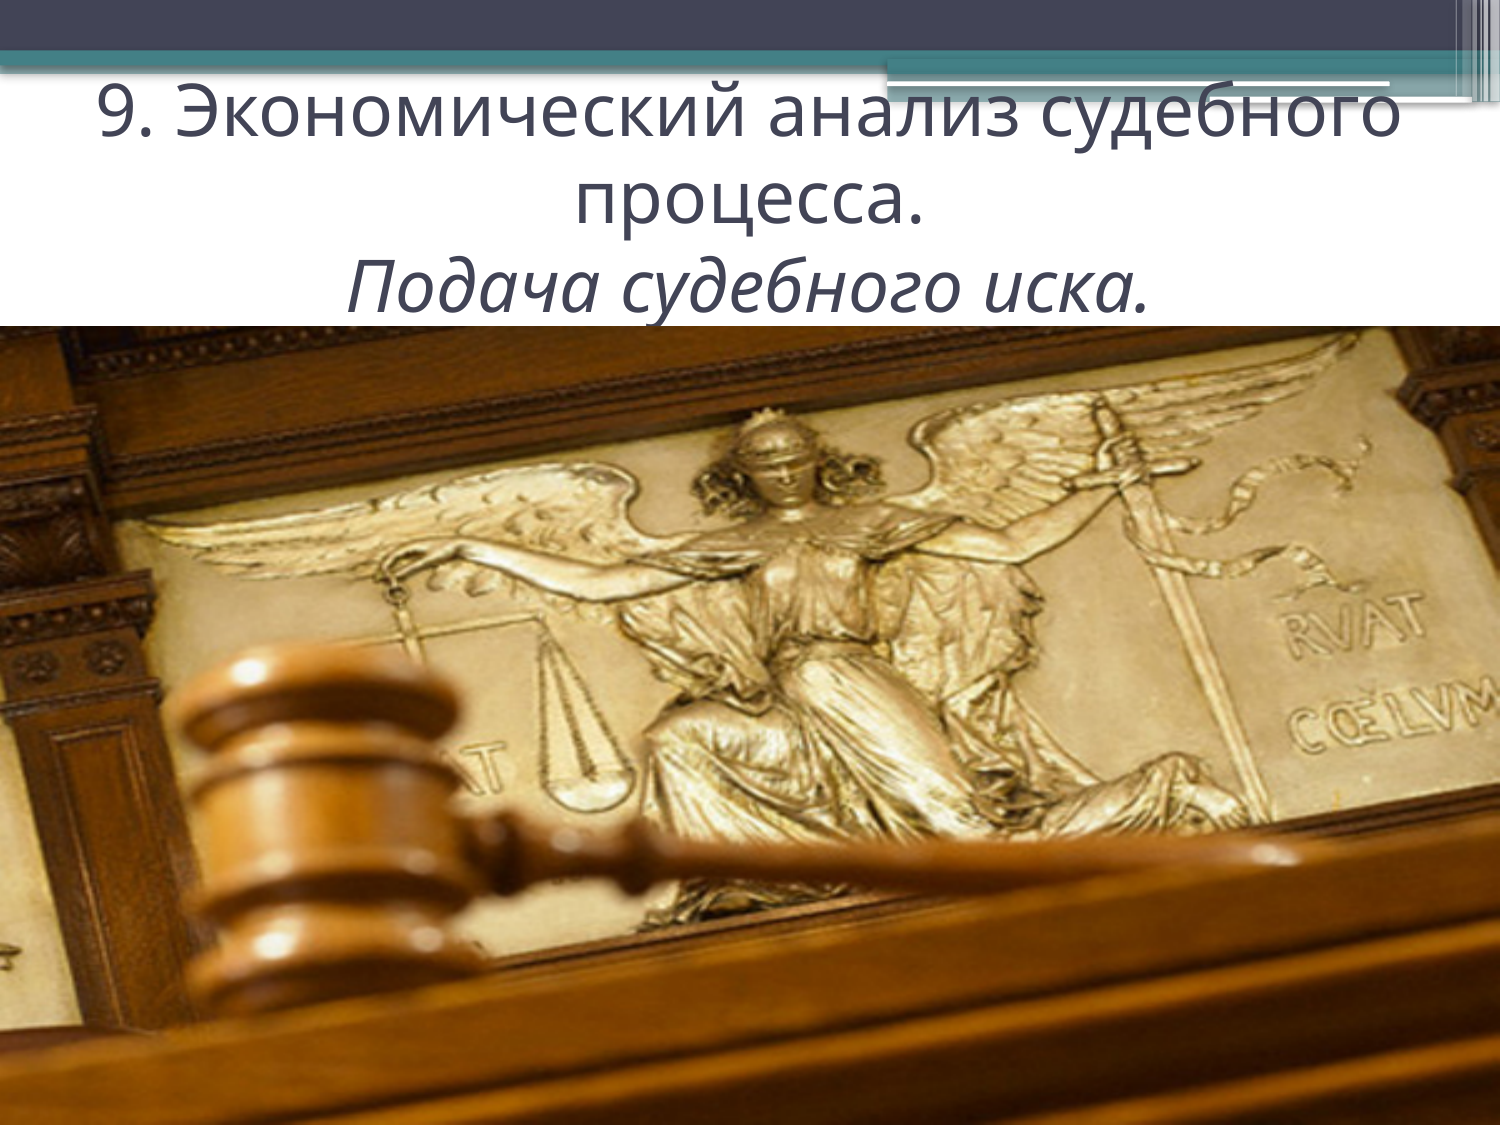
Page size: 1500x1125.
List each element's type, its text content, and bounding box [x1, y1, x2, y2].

text_box 9. Экономический анализ судебного процесса. [0, 70, 1500, 232]
title Подача судебного иска. [0, 232, 1500, 325]
picture [0, 326, 1500, 1125]
